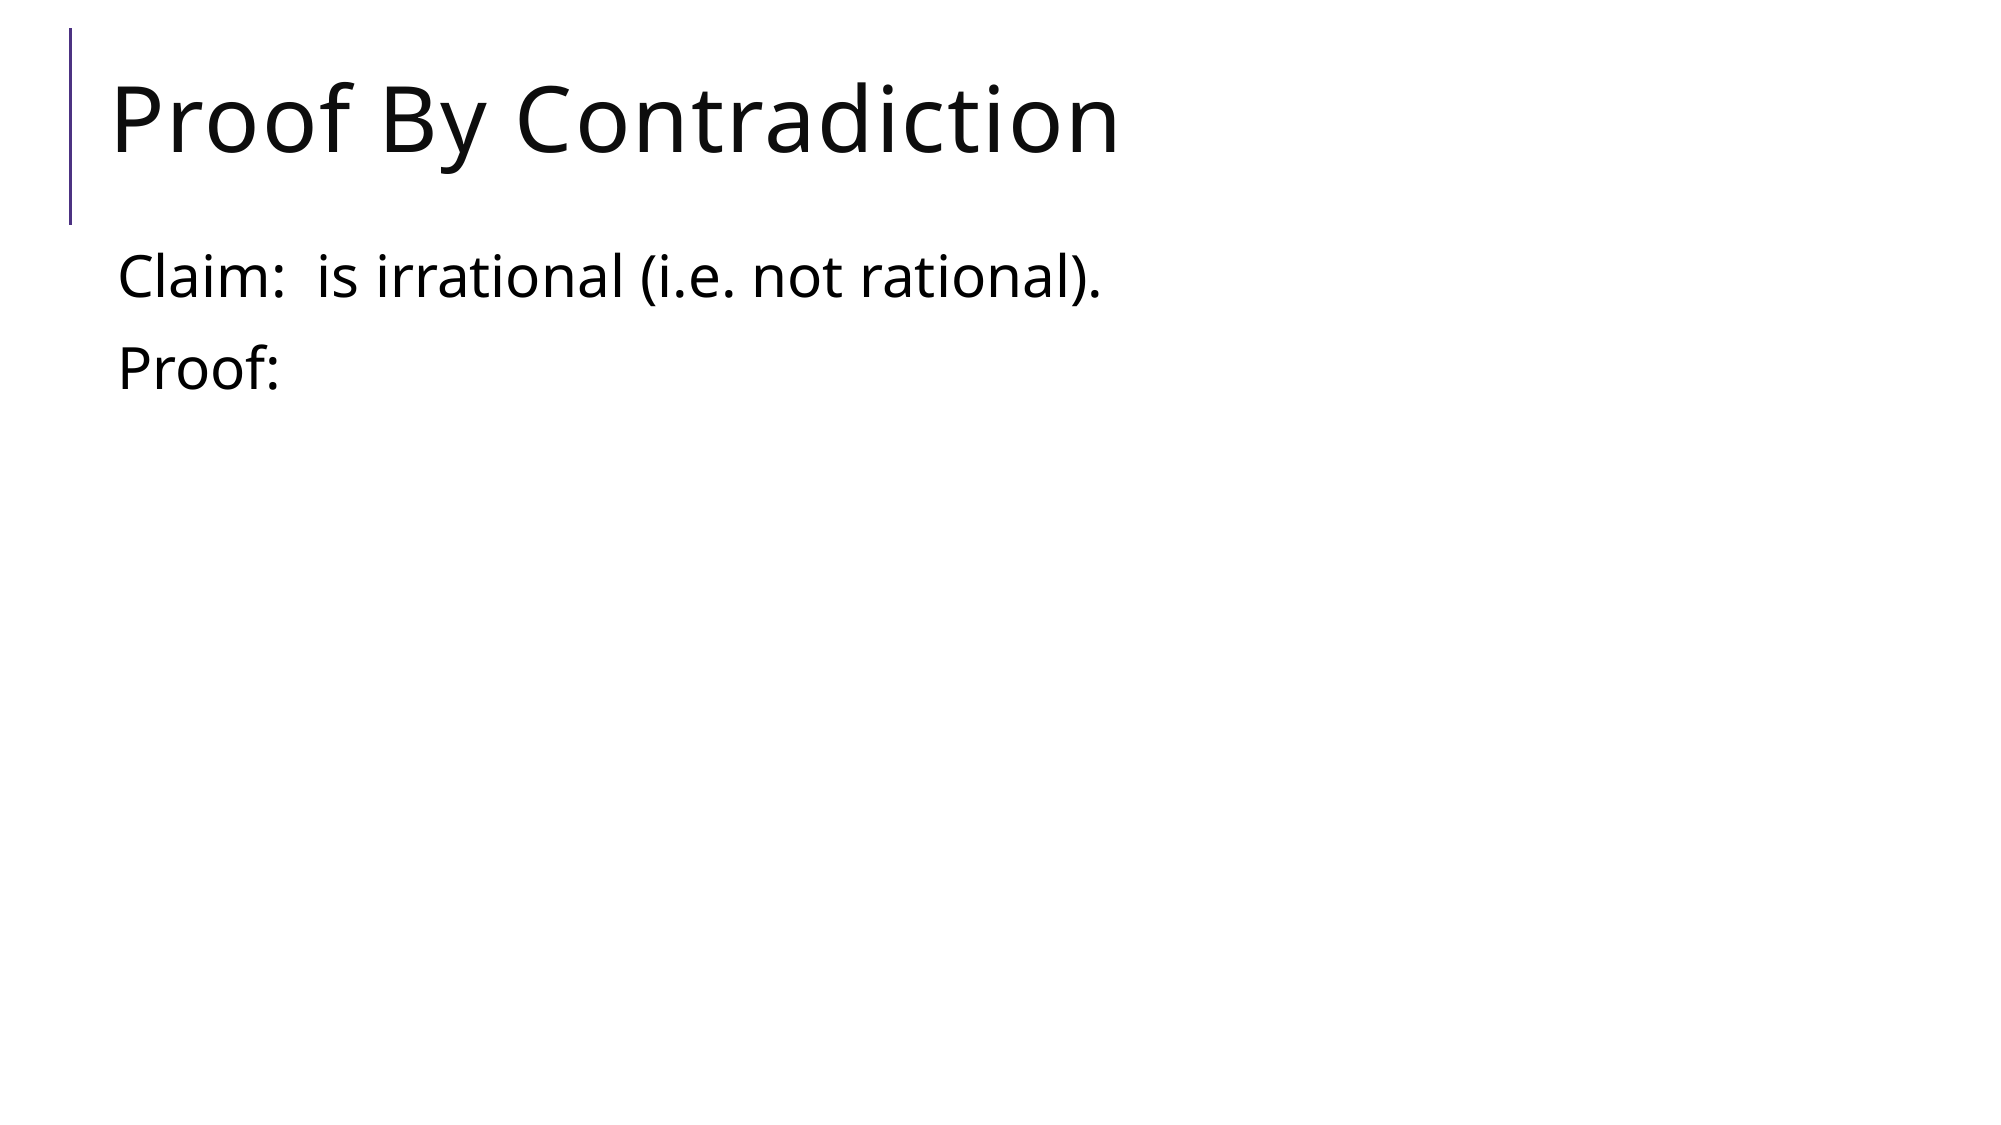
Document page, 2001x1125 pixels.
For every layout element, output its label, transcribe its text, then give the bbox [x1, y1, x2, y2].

title Proof By Contradiction [94, 43, 1930, 210]
